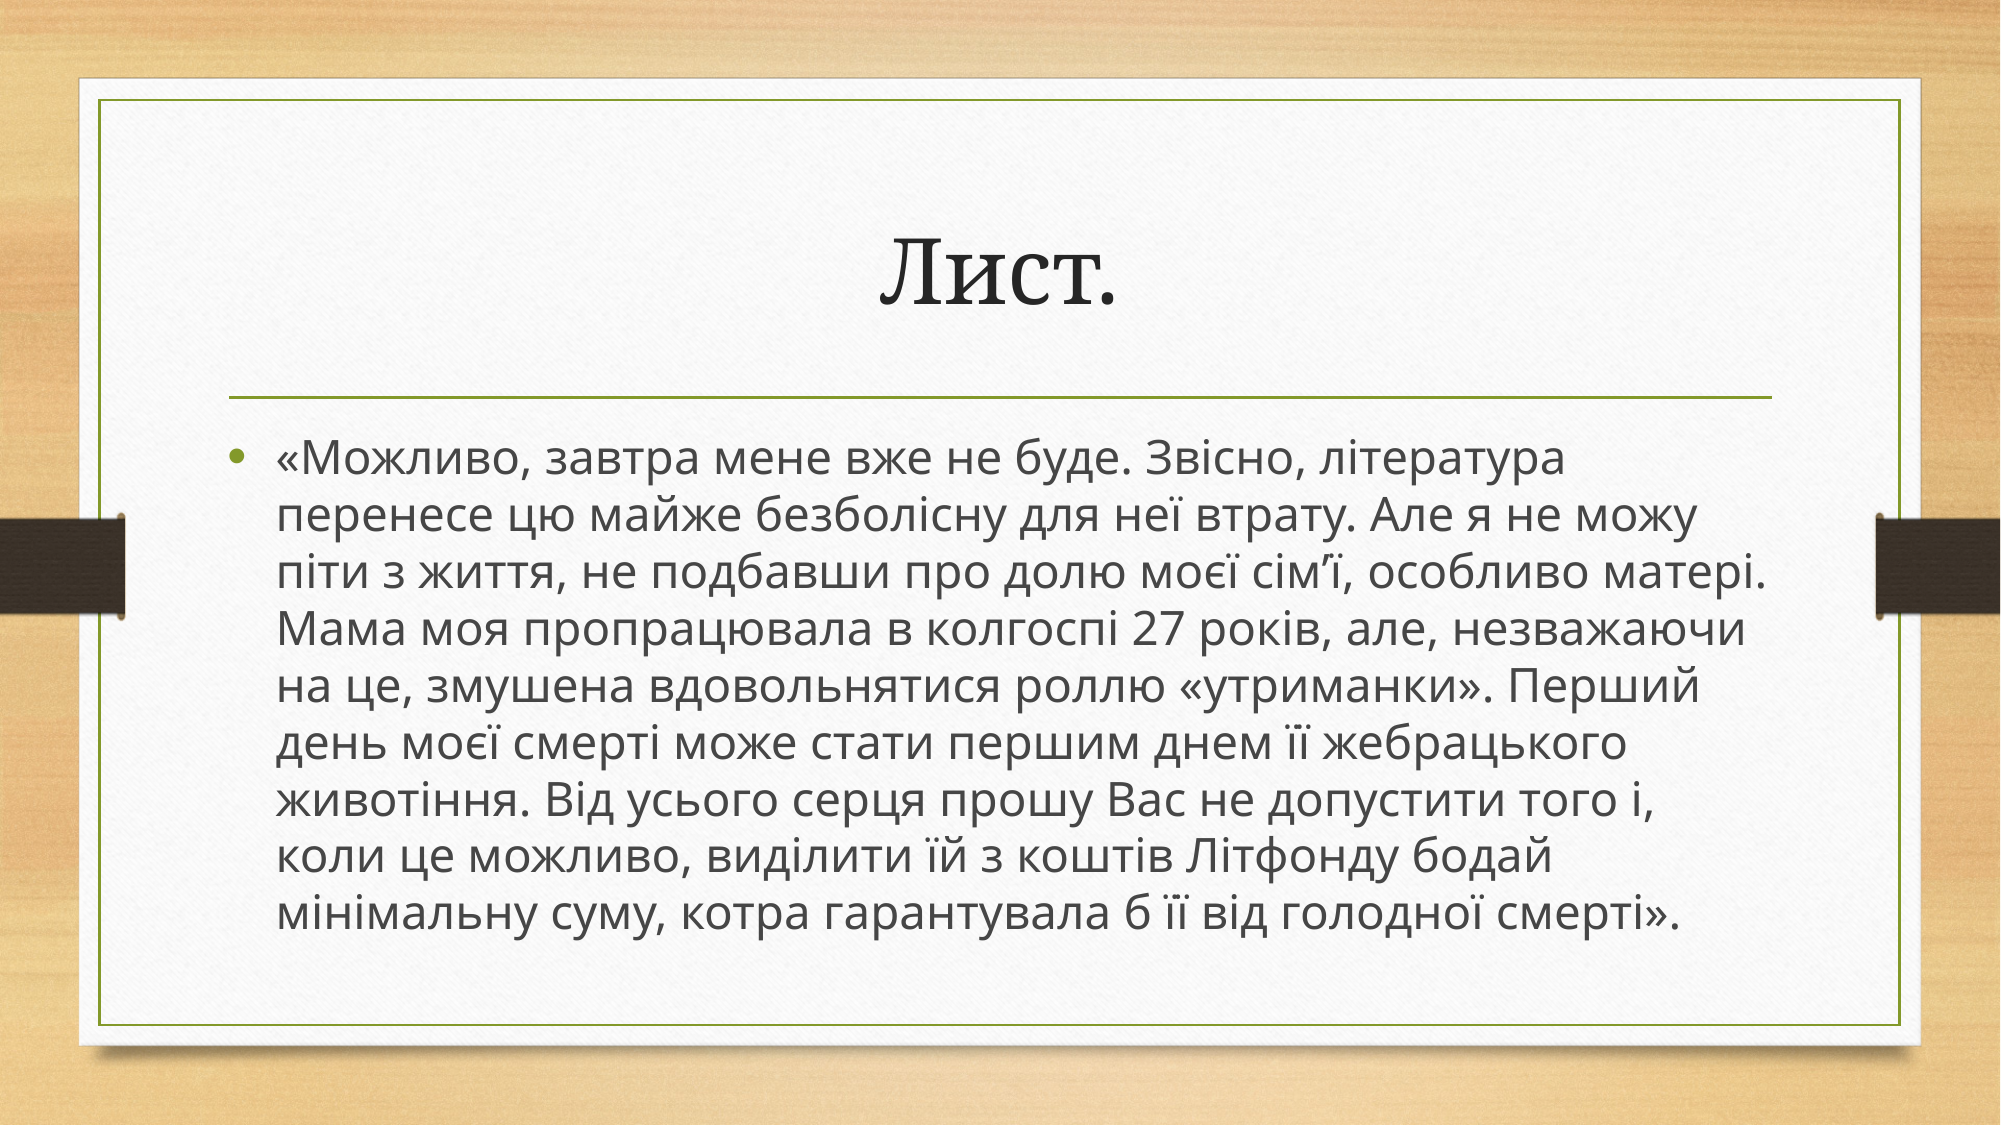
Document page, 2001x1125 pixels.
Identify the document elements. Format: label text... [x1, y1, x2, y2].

title Лист. [212, 161, 1788, 375]
list «Можливо, завтра мене вже не буде. Звісно, література перенесе цю майже безболісну для неї втрату. Але я не можу піти з життя, не подбавши про долю моєї сім’ї, особливо матері. Мама моя пропрацювала в колгоспі 27 років, але, незважаючи на це, змушена вдовольнятися роллю «утриманки». Перший день моєї смерті може стати першим днем її жебрацького животіння. Від усього серця прошу Вас не допустити того і, коли це можливо, виділити їй з коштів Літфонду бодай мінімальну суму, котра гарантувала б її від голодної смерті». [212, 419, 1788, 964]
picture [0, 0, 2001, 1125]
